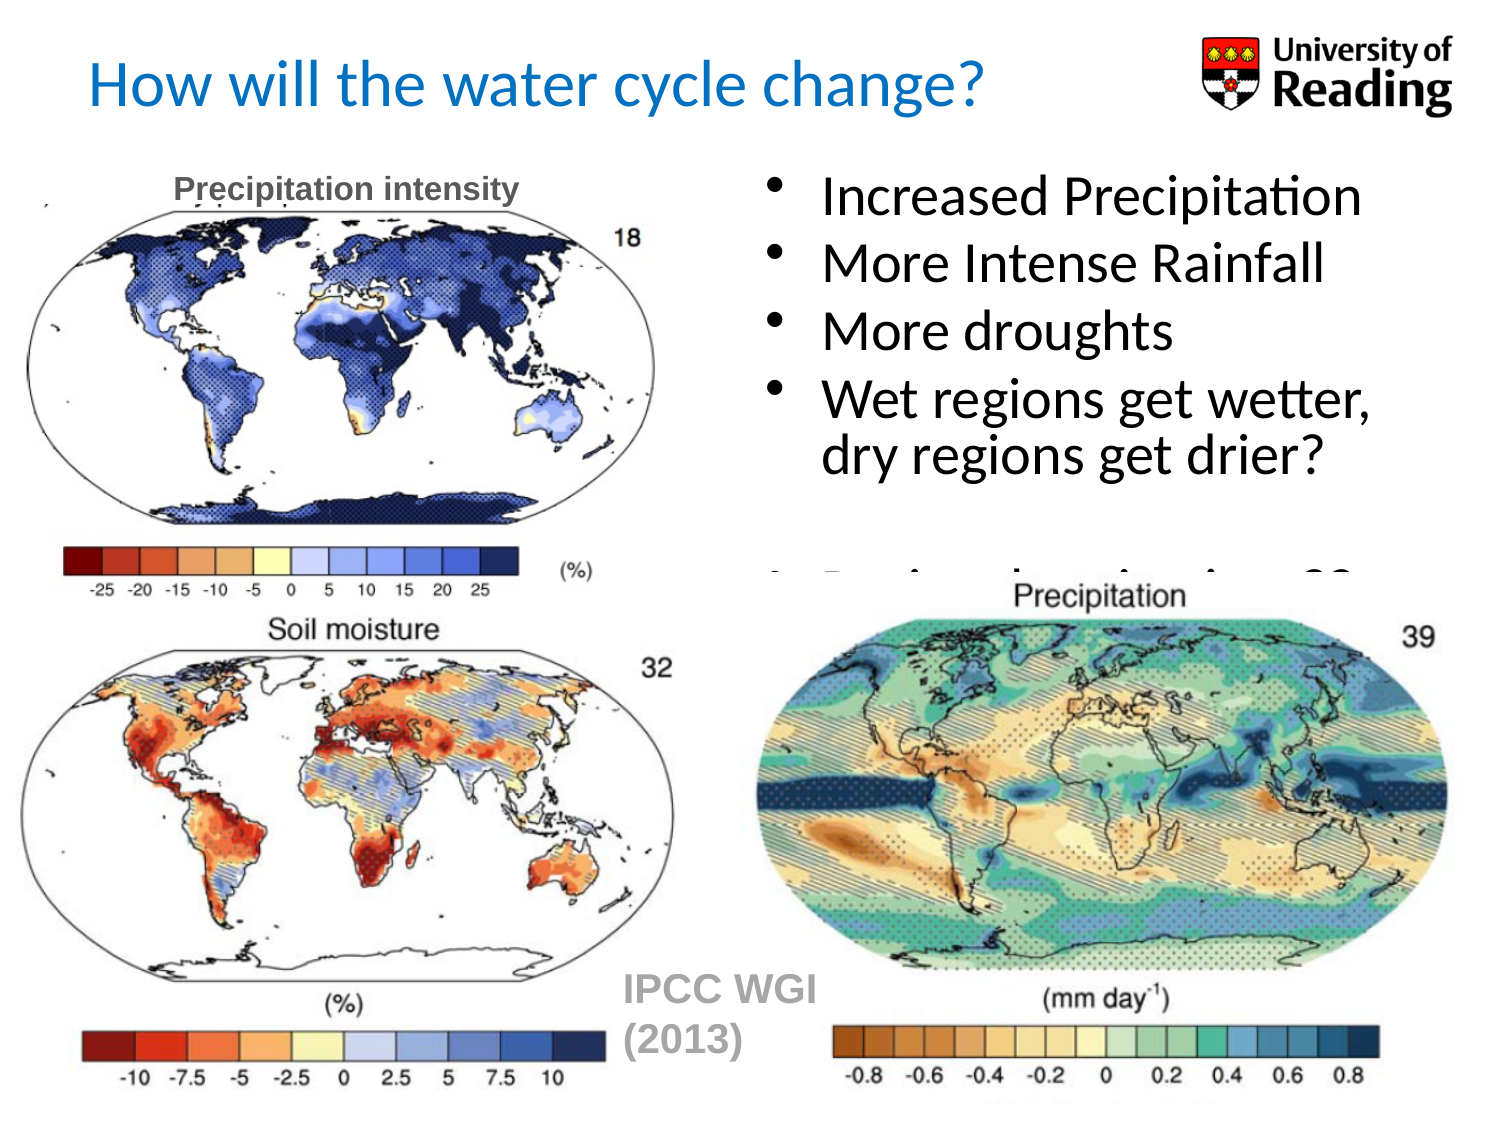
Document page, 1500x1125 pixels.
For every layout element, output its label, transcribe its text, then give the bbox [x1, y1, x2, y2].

picture [1193, 23, 1467, 124]
list Increased Precipitation More Intense Rainfall More droughts Wet regions get wetter, dry regions get drier? Regional projections?? [749, 162, 1438, 481]
text_box Precipitation intensity [158, 159, 549, 202]
picture [15, 204, 680, 1112]
text_box IPCC WGI (2013) [684, 954, 732, 1070]
picture [737, 571, 1459, 1104]
text_box How will the water cycle change? [74, 32, 1069, 128]
